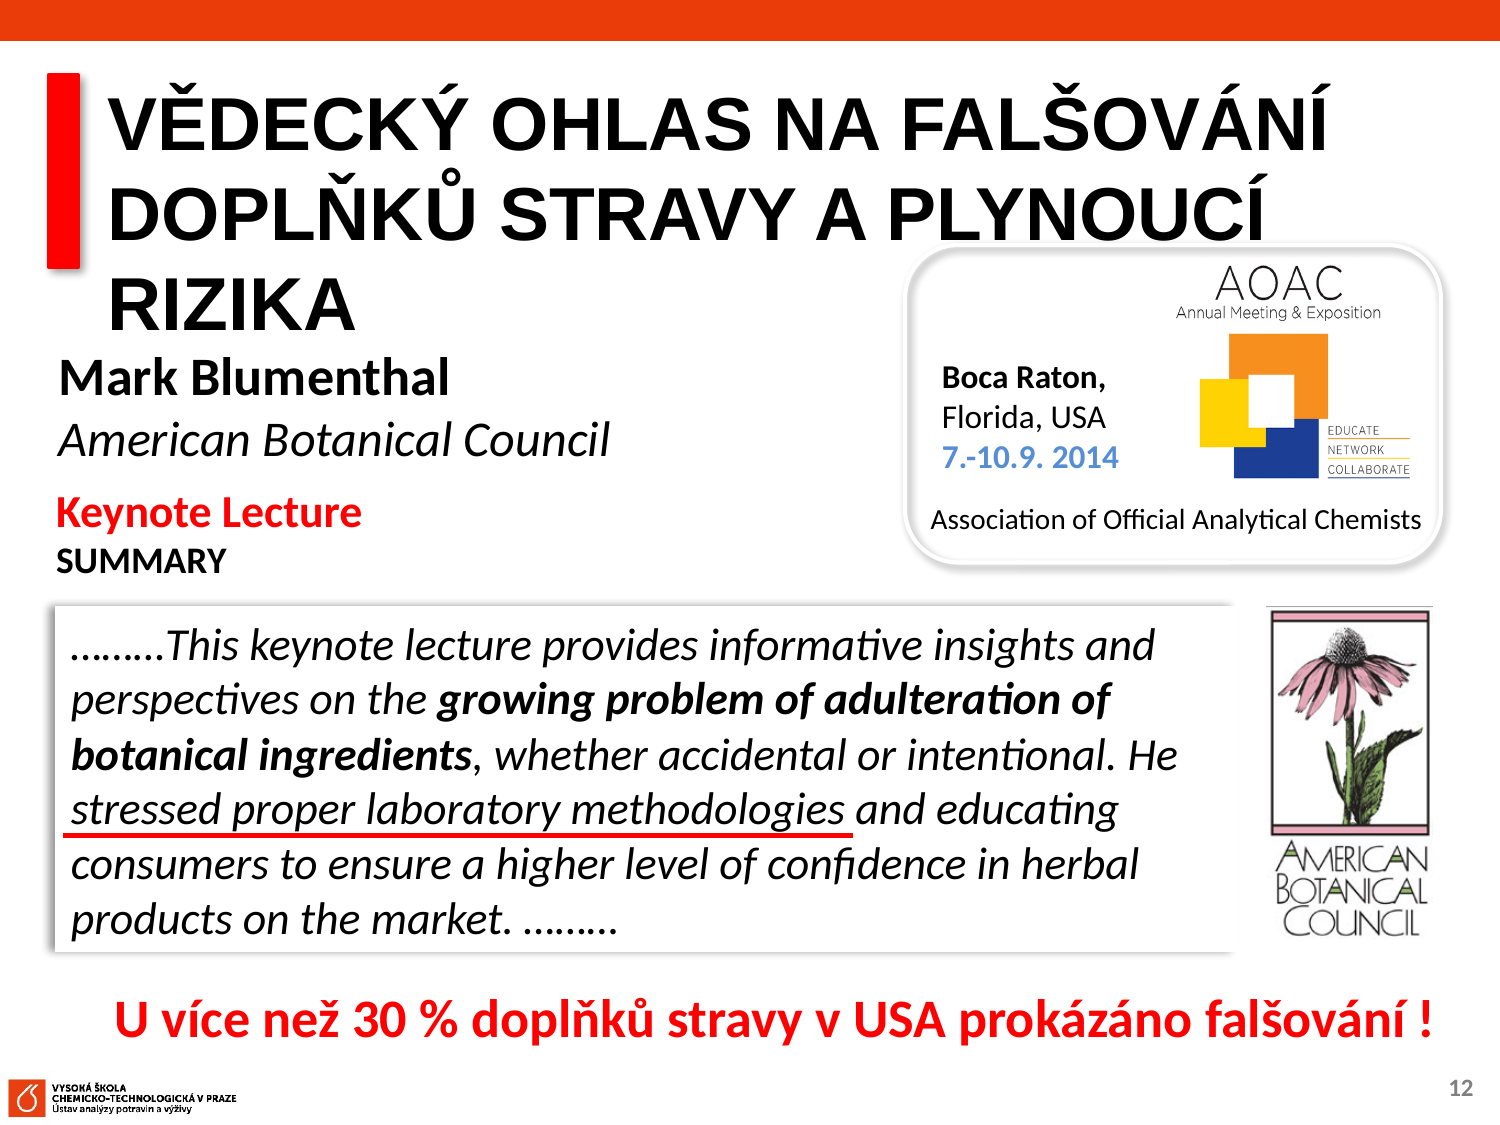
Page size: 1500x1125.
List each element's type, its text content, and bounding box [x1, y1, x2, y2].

text_box ………This keynote lecture provides informative insights and perspectives on the growing problem of adulteration of botanical ingredients, whether accidental or intentional. He stressed proper laboratory methodologies and educating consumers to ensure a higher level of confidence in herbal products on the market. ……… [55, 606, 1238, 952]
text_box Mark Blumenthal American Botanical Council [44, 333, 627, 474]
text_box Keynote Lecture SUMMARY [41, 473, 536, 589]
text_box U více než 30 % doplňků stravy v USA prokázáno falšování ! [92, 975, 1459, 1056]
text_box [47, 73, 80, 269]
text_box Vědecký ohlas na falšování doplňků stravy a plynoucí rizika [92, 67, 1500, 353]
picture [0, 1071, 244, 1125]
picture [1266, 606, 1433, 940]
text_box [904, 244, 1442, 563]
